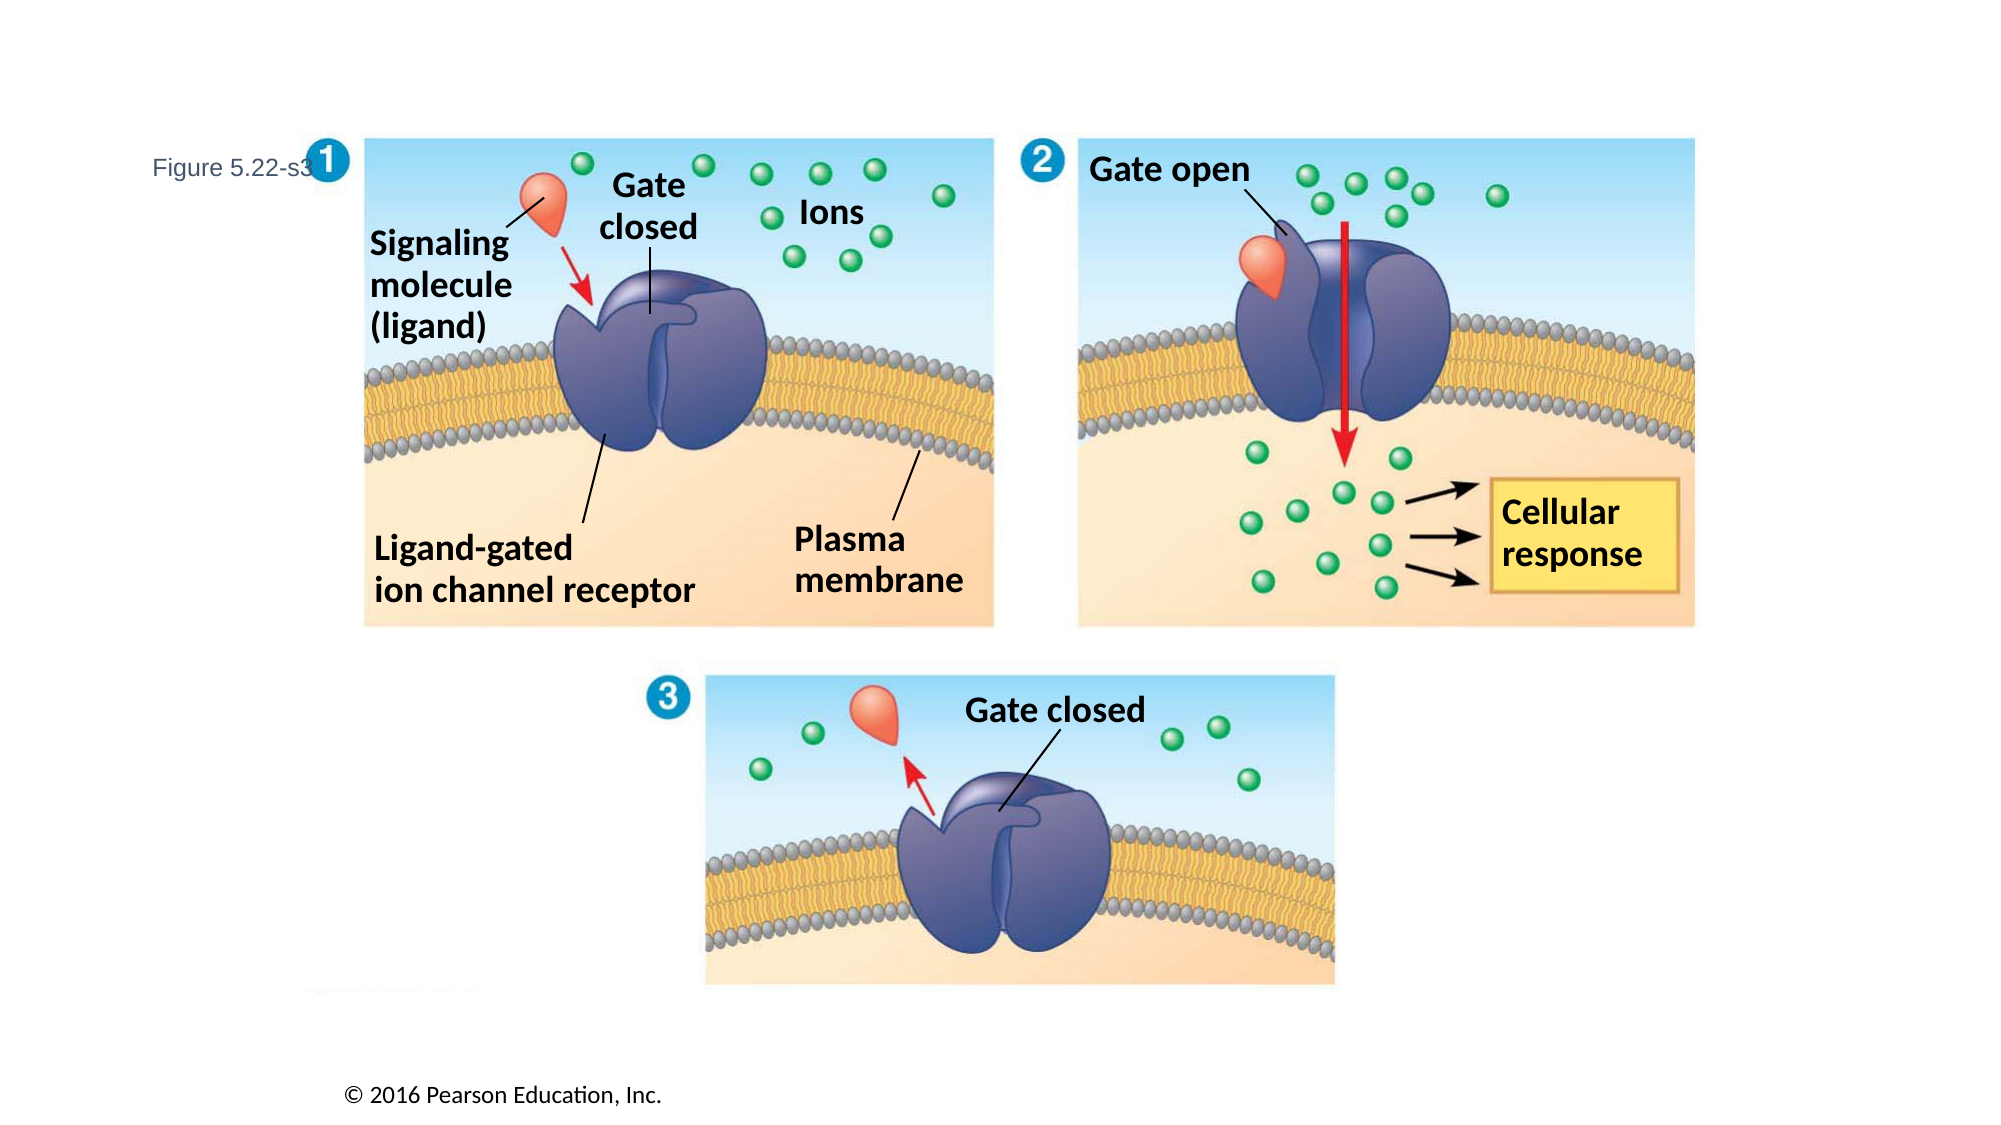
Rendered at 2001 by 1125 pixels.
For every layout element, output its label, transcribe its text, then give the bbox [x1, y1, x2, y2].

title Figure 5.22-s3 [137, 59, 1863, 278]
footer © 2016 Pearson Education, Inc. [249, 1063, 757, 1124]
picture [298, 132, 1701, 993]
